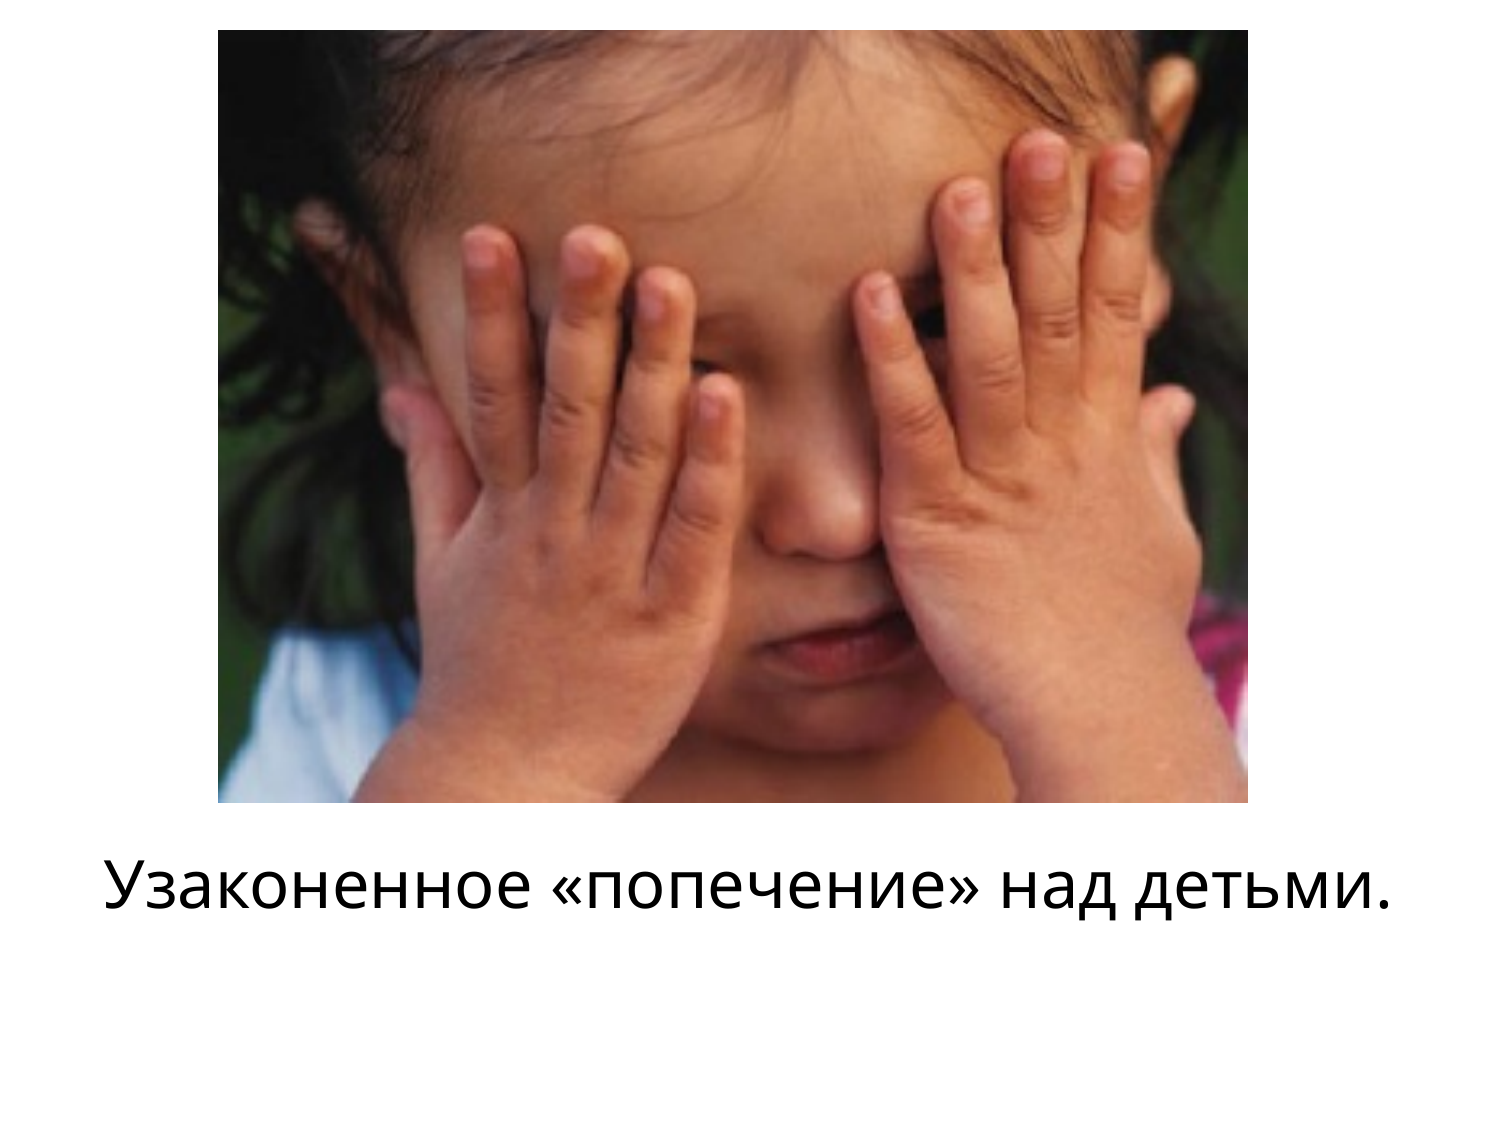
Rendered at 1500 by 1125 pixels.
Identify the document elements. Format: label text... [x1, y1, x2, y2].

list Узаконенное «попечение» над детьми. [75, 834, 1424, 1005]
picture [218, 30, 1248, 803]
